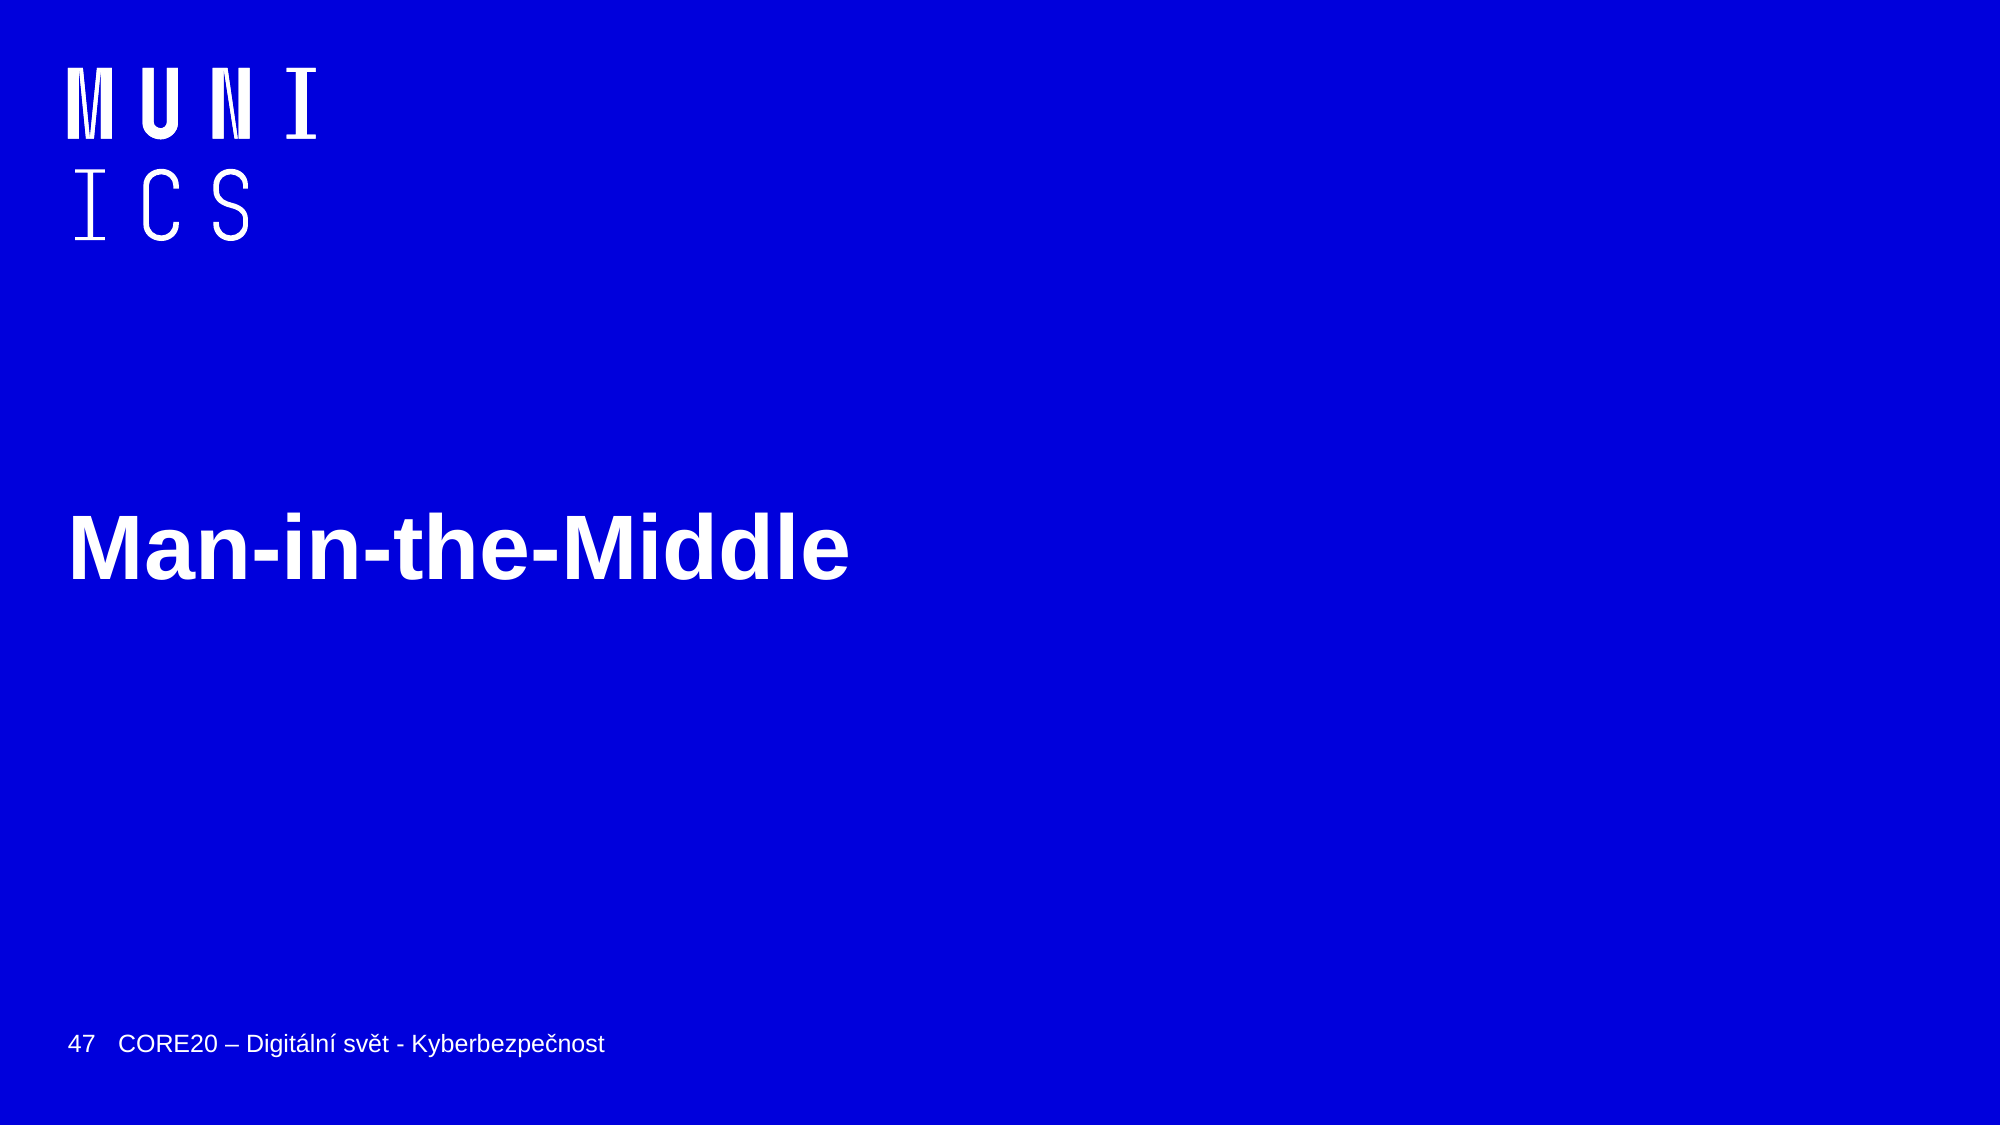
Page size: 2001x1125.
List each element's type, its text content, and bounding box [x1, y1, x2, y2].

slide_number 47 [67, 1021, 110, 1063]
footer CORE20 – Digitální svět - Kyberbezpečnost [118, 1021, 1418, 1063]
title Man-in-the-Middle [67, 506, 1932, 619]
